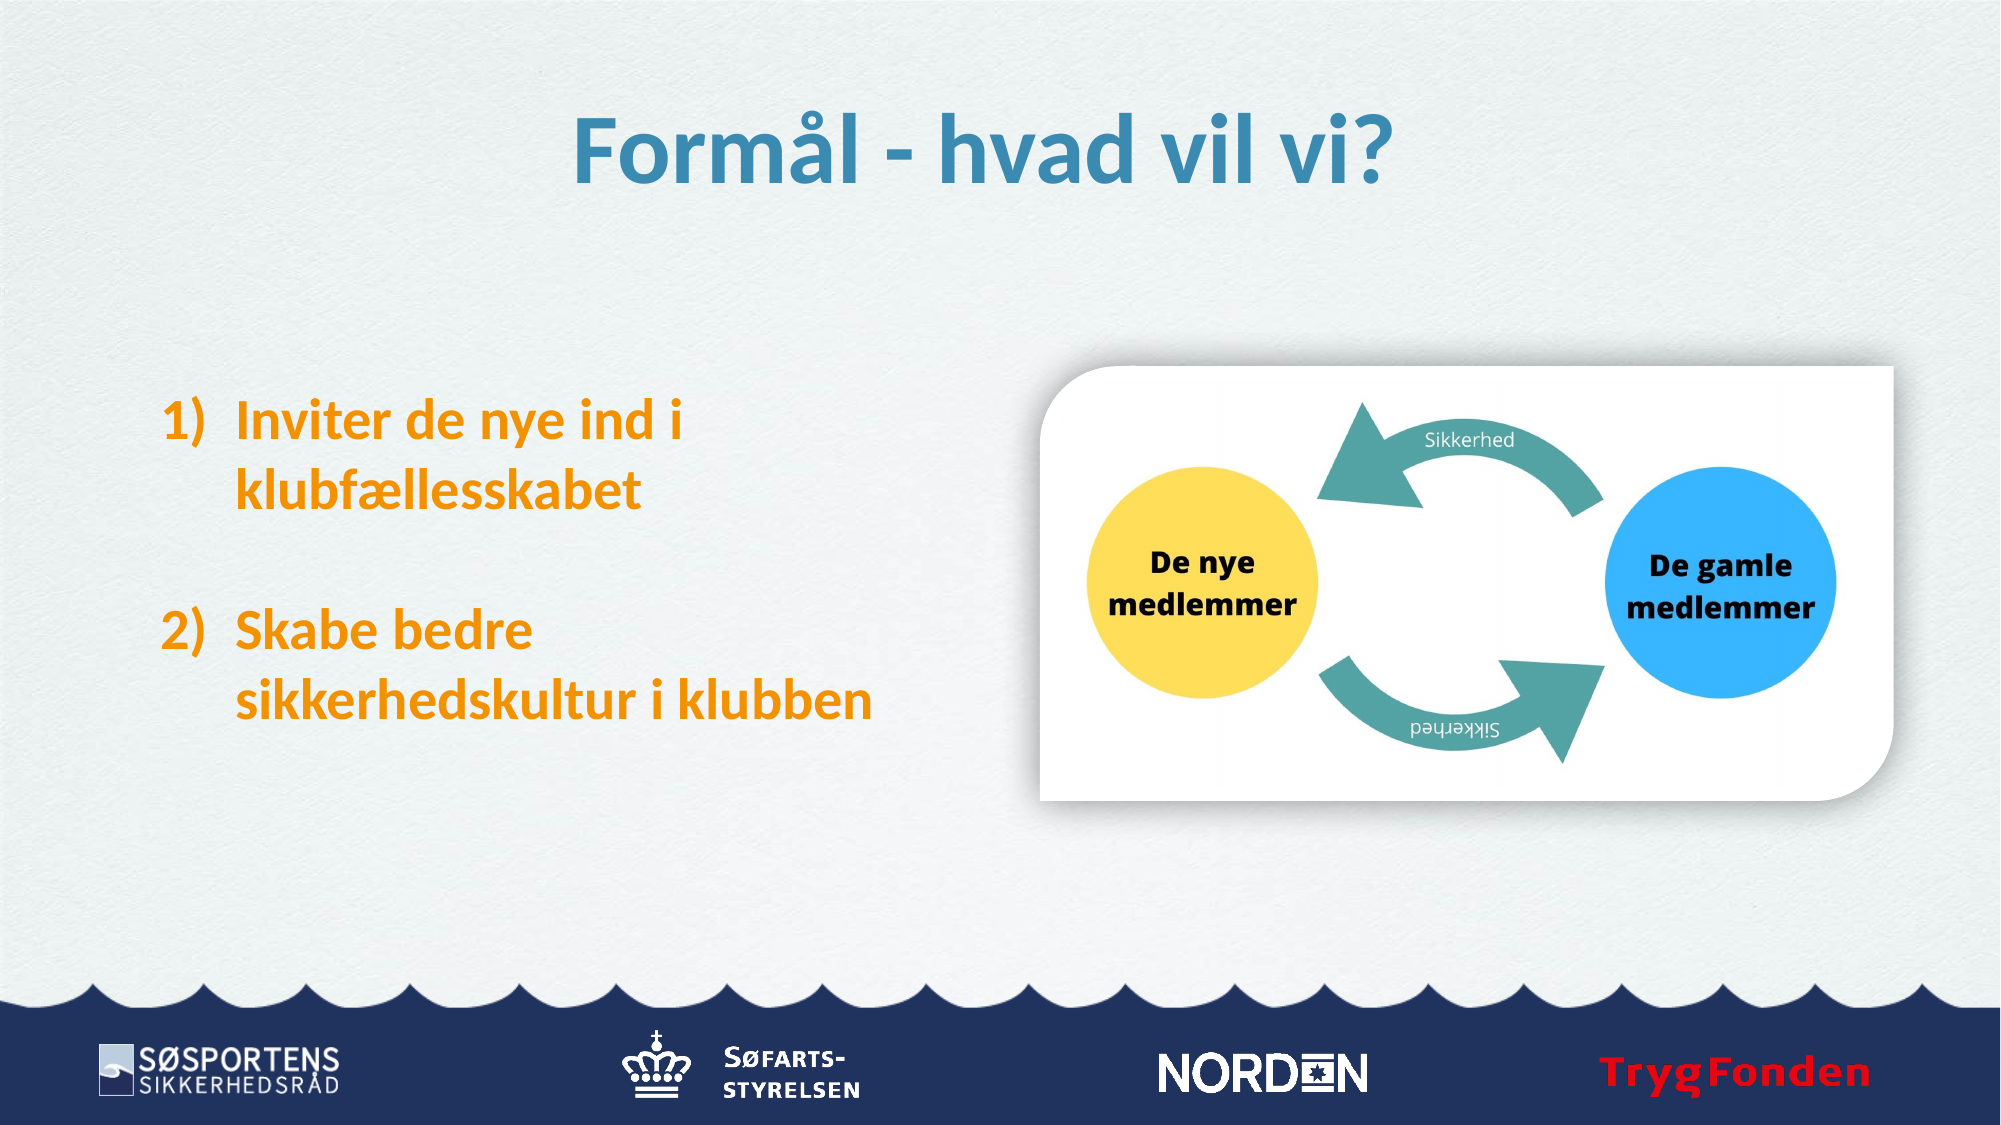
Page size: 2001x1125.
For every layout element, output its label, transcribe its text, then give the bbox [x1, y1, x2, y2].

text_box Inviter de nye ind i klubfællesskabet Skabe bedre sikkerhedskultur i klubben [145, 373, 922, 789]
title Formål - hvad vil vi? [109, 49, 1861, 238]
picture [0, 0, 2001, 1125]
